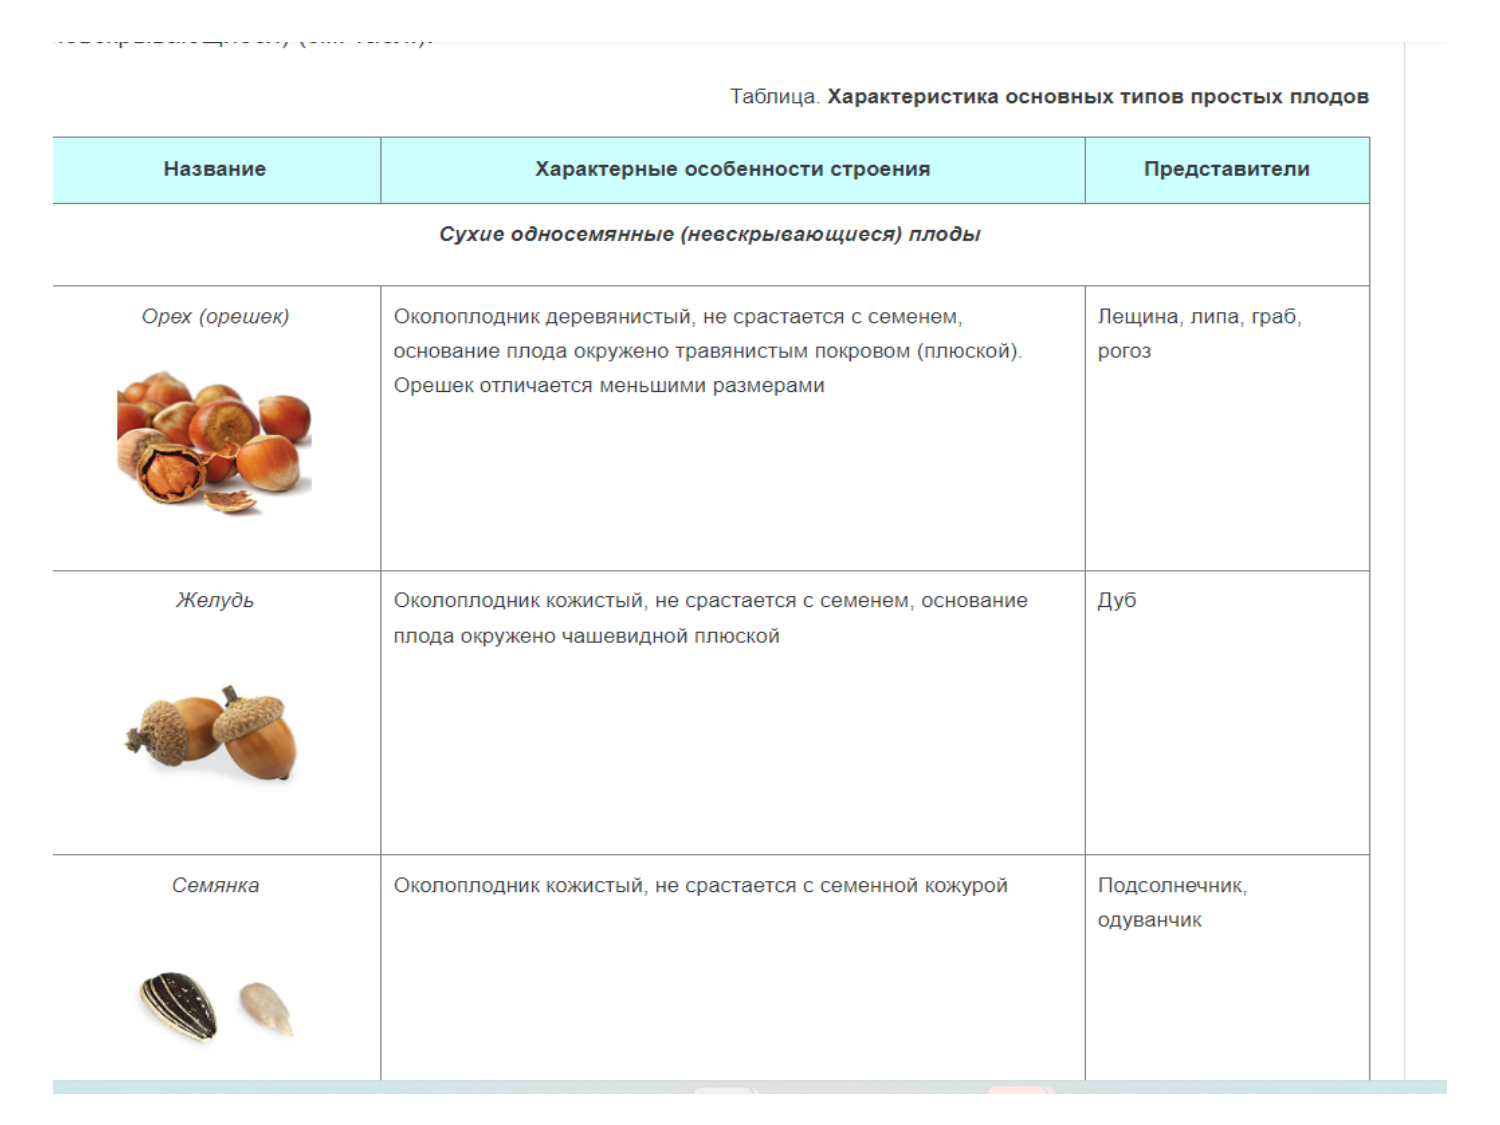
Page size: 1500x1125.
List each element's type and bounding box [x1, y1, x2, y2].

picture [52, 42, 1448, 1095]
